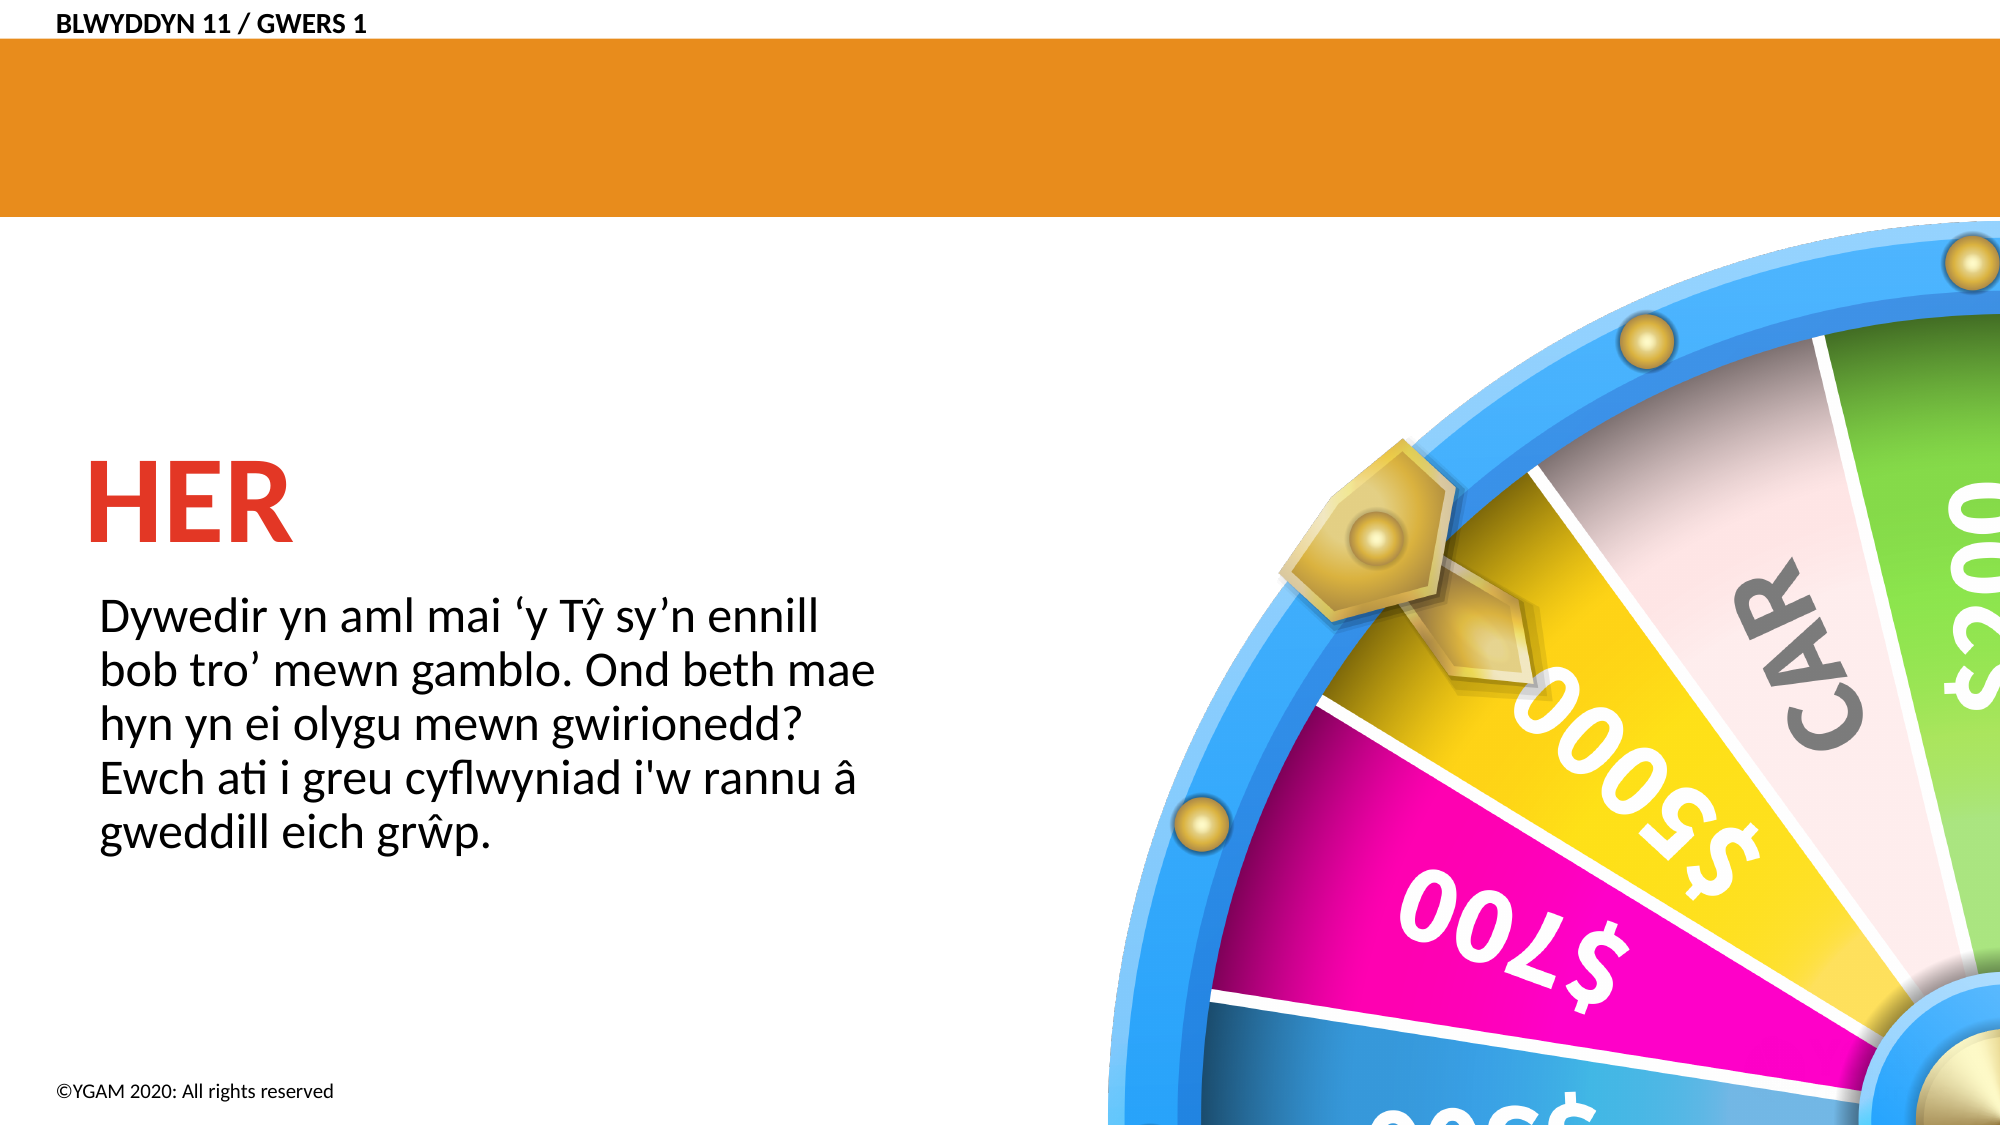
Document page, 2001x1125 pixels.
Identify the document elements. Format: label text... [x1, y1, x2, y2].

title HER [69, 331, 823, 578]
list BLWYDDYN 11 / GWERS 1 [40, 0, 961, 57]
list Dywedir yn aml mai ‘y Tŷ sy’n ennill bob tro’ mewn gamblo. Ond beth mae hyn yn ei olygu mewn gwirionedd? Ewch ati i greu cyflwyniad i'w rannu â gweddill eich grŵp. [84, 581, 920, 999]
picture [1044, 169, 2000, 1125]
